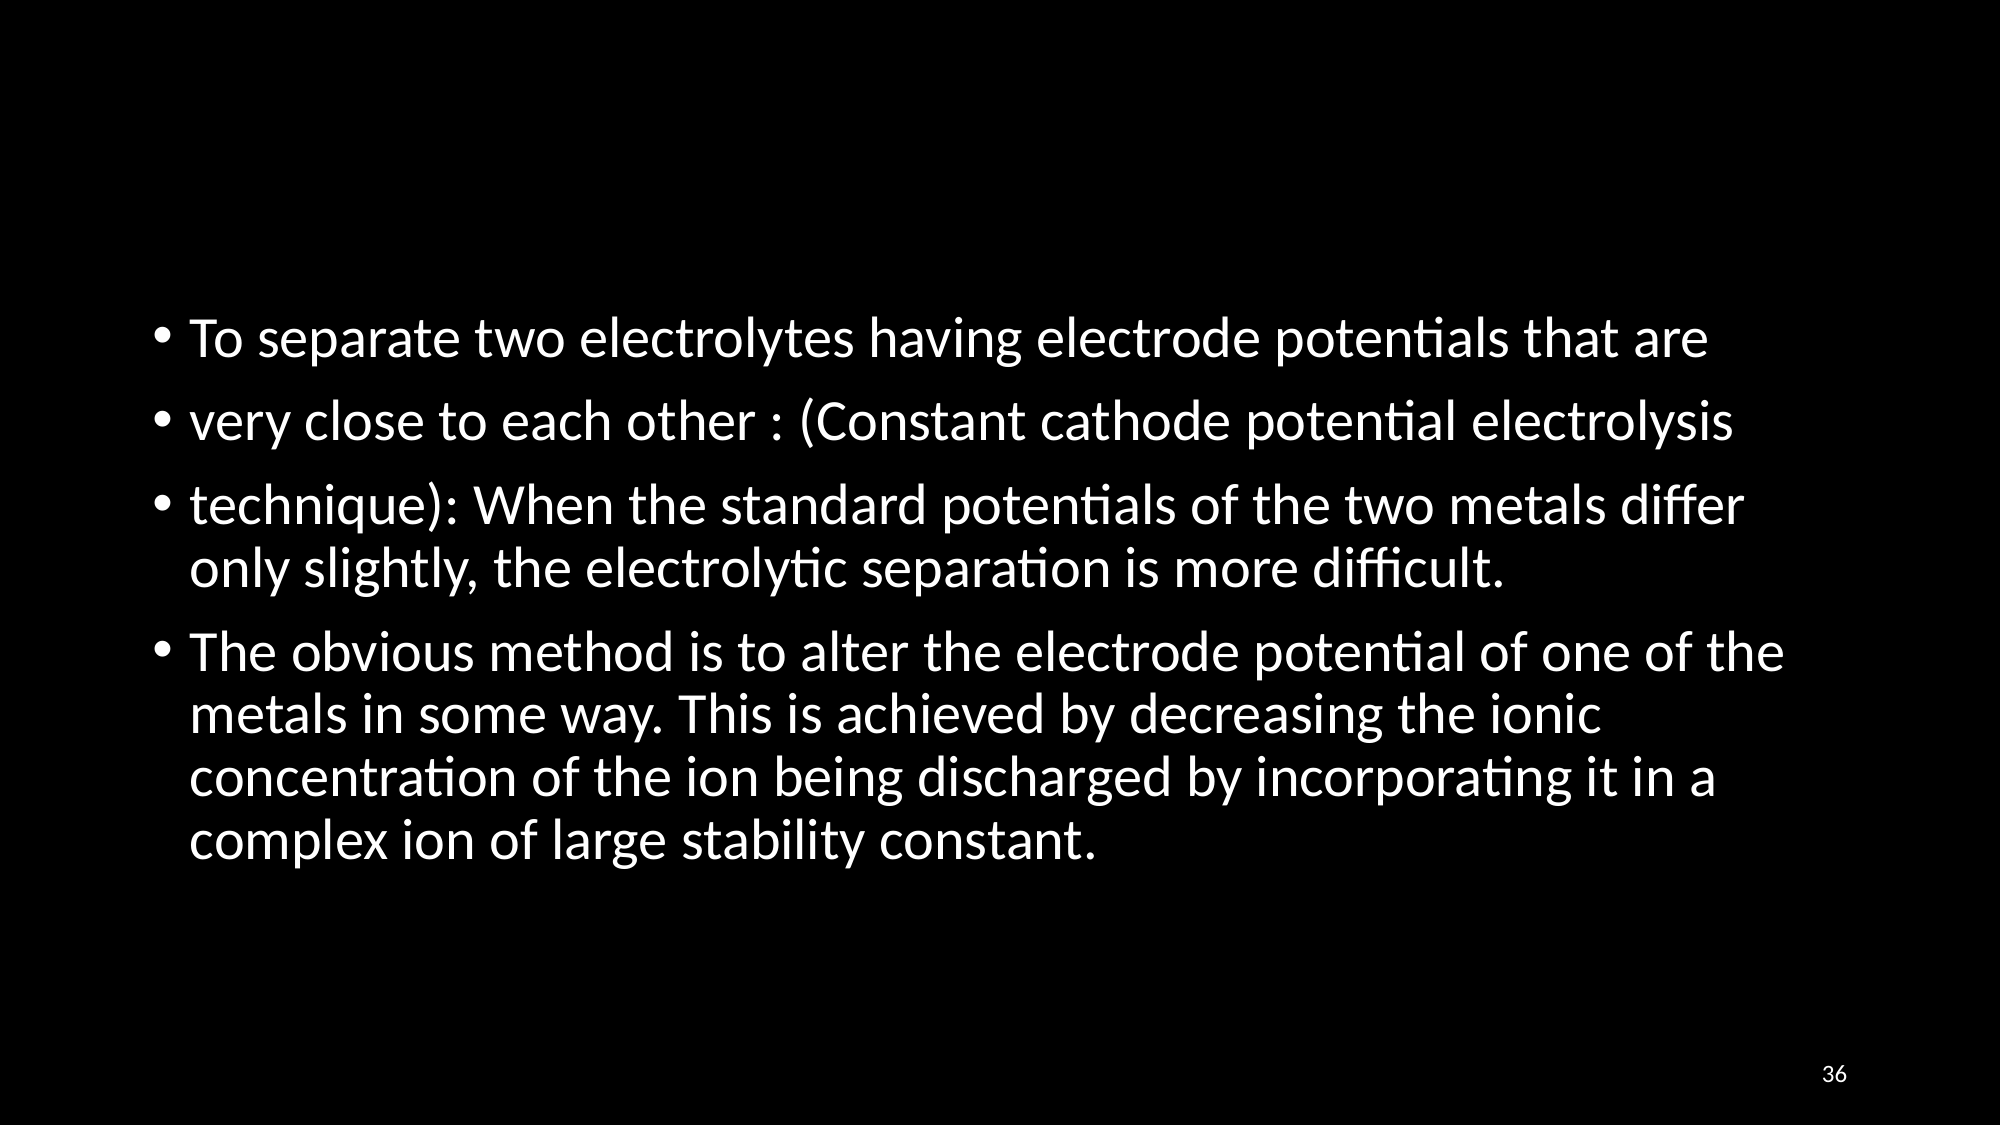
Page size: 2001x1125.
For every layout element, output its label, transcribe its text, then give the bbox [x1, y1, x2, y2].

list To separate two electrolytes having electrode potentials that are very close to each other : (Constant cathode potential electrolysis technique): When the standard potentials of the two metals differ only slightly, the electrolytic separation is more difficult. The obvious method is to alter the electrode potential of one of the metals in some way. This is achieved by decreasing the ionic concentration of the ion being discharged by incorporating it in a complex ion of large stability constant. [137, 299, 1863, 1014]
slide_number 36 [1412, 1042, 1863, 1103]
